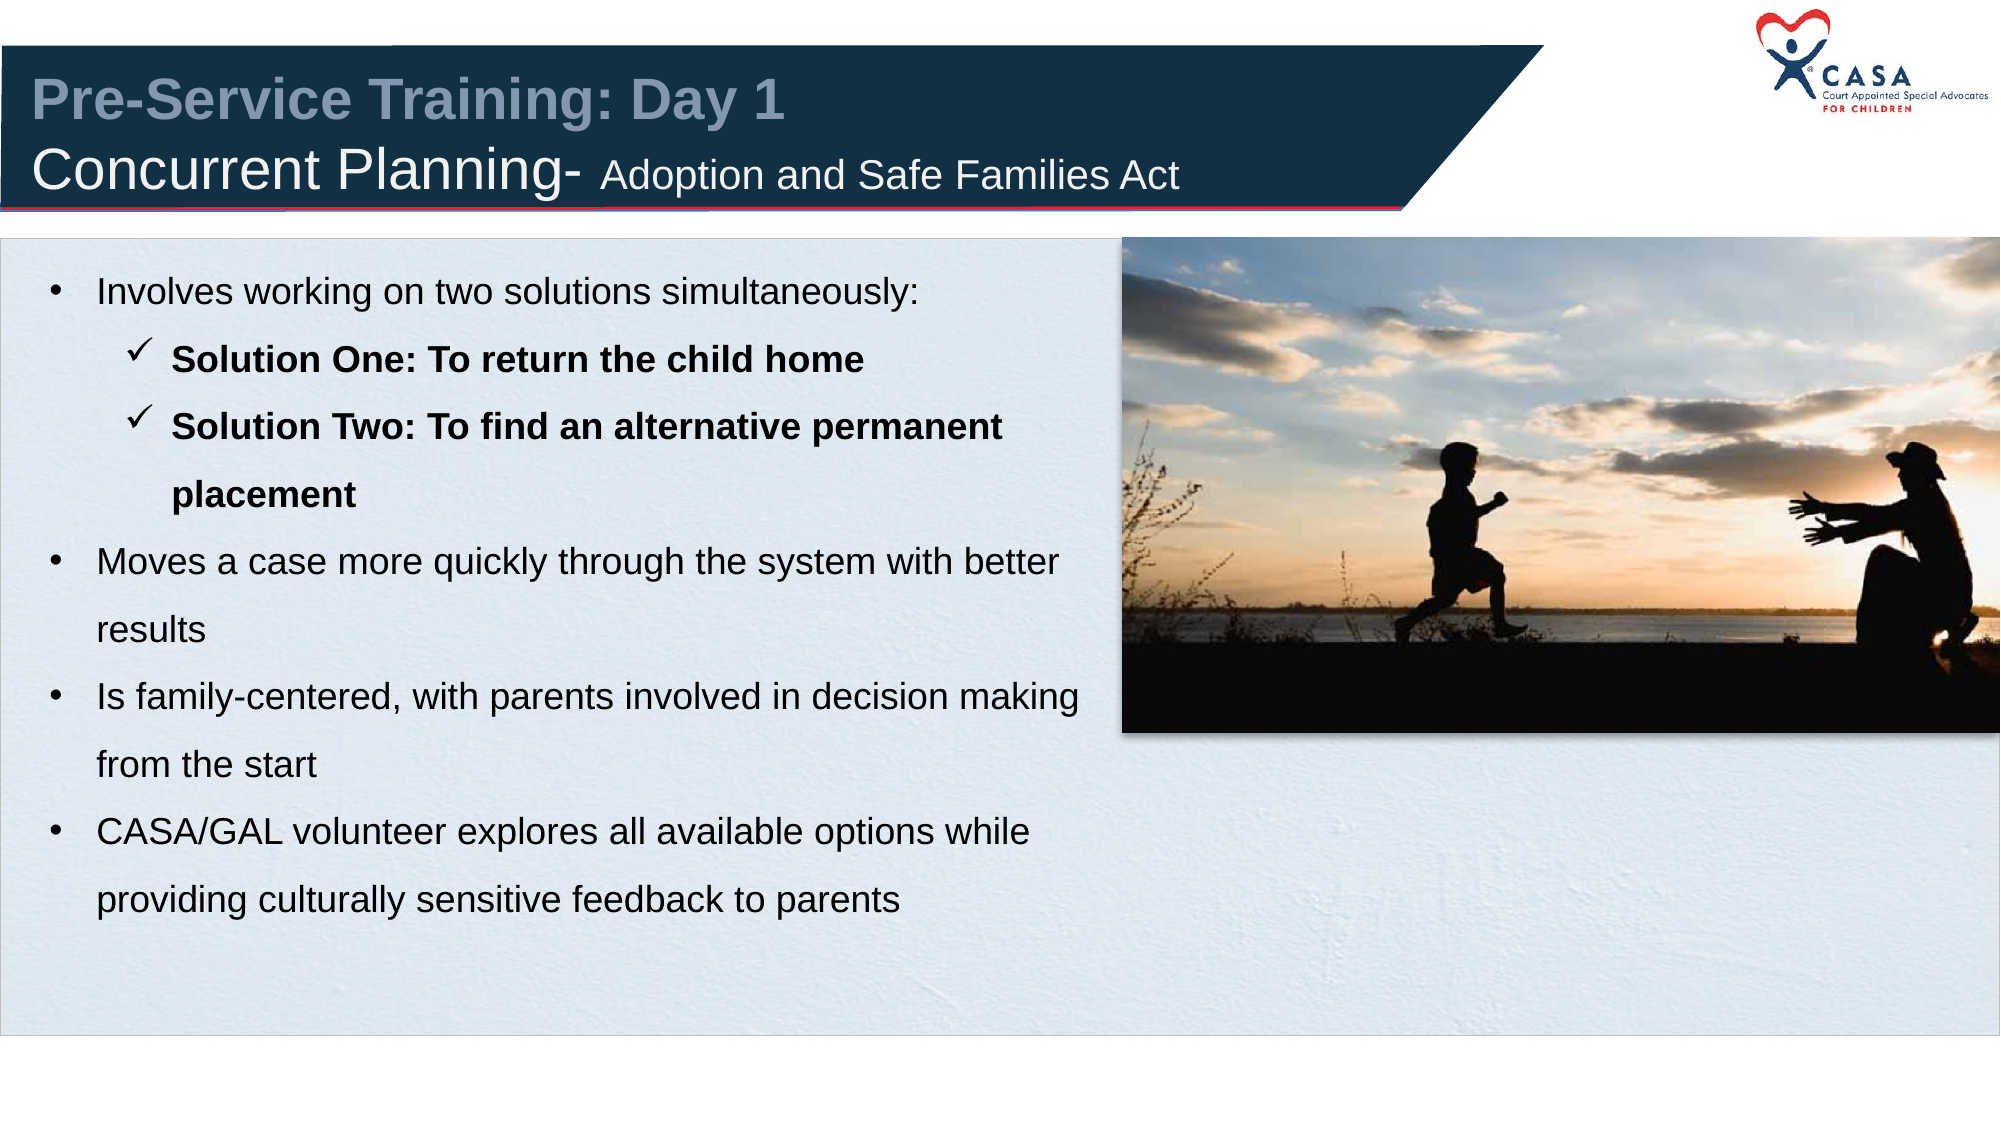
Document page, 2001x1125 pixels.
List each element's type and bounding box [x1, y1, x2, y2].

text_box [0, 45, 1545, 211]
picture [1756, 9, 1999, 115]
picture [0, 237, 2000, 1036]
